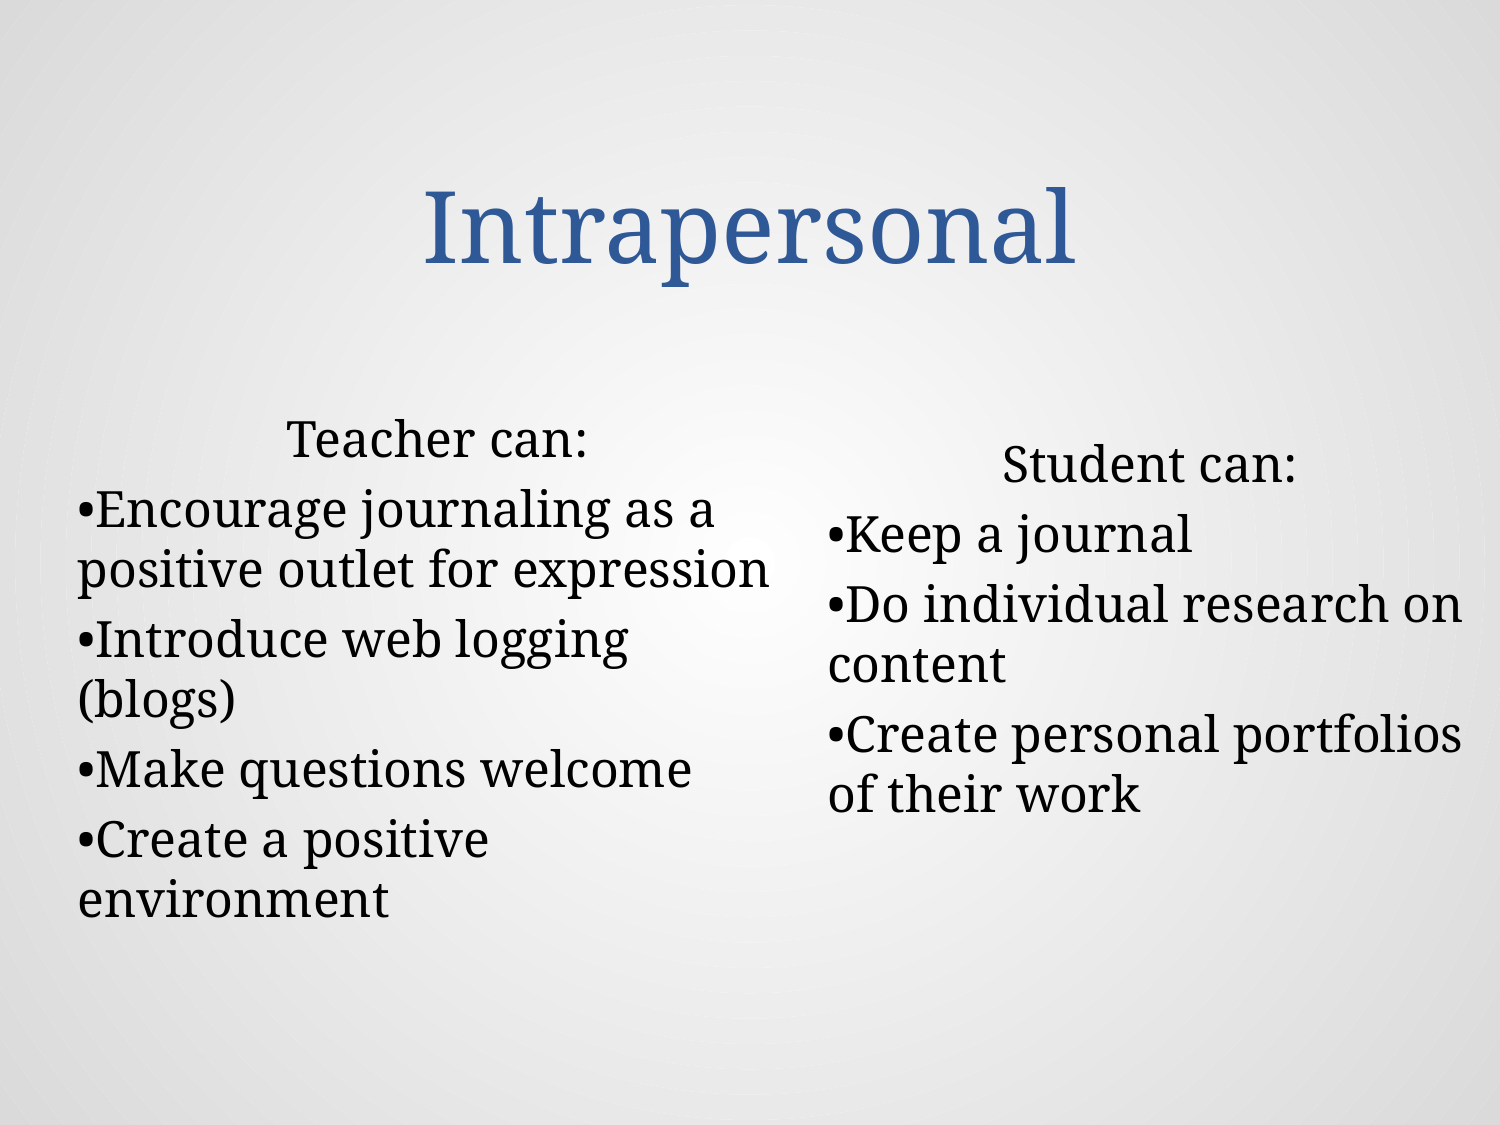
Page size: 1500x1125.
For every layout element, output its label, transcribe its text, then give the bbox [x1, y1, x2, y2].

title Intrapersonal [112, 50, 1388, 292]
subtitle Student can: •Keep a journal •Do individual research on content •Create personal portfolios of their work [813, 425, 1488, 925]
text_box Teacher can: •Encourage journaling as a positive outlet for expression •Introduce web logging (blogs) •Make questions welcome •Create a positive environment [62, 399, 813, 963]
